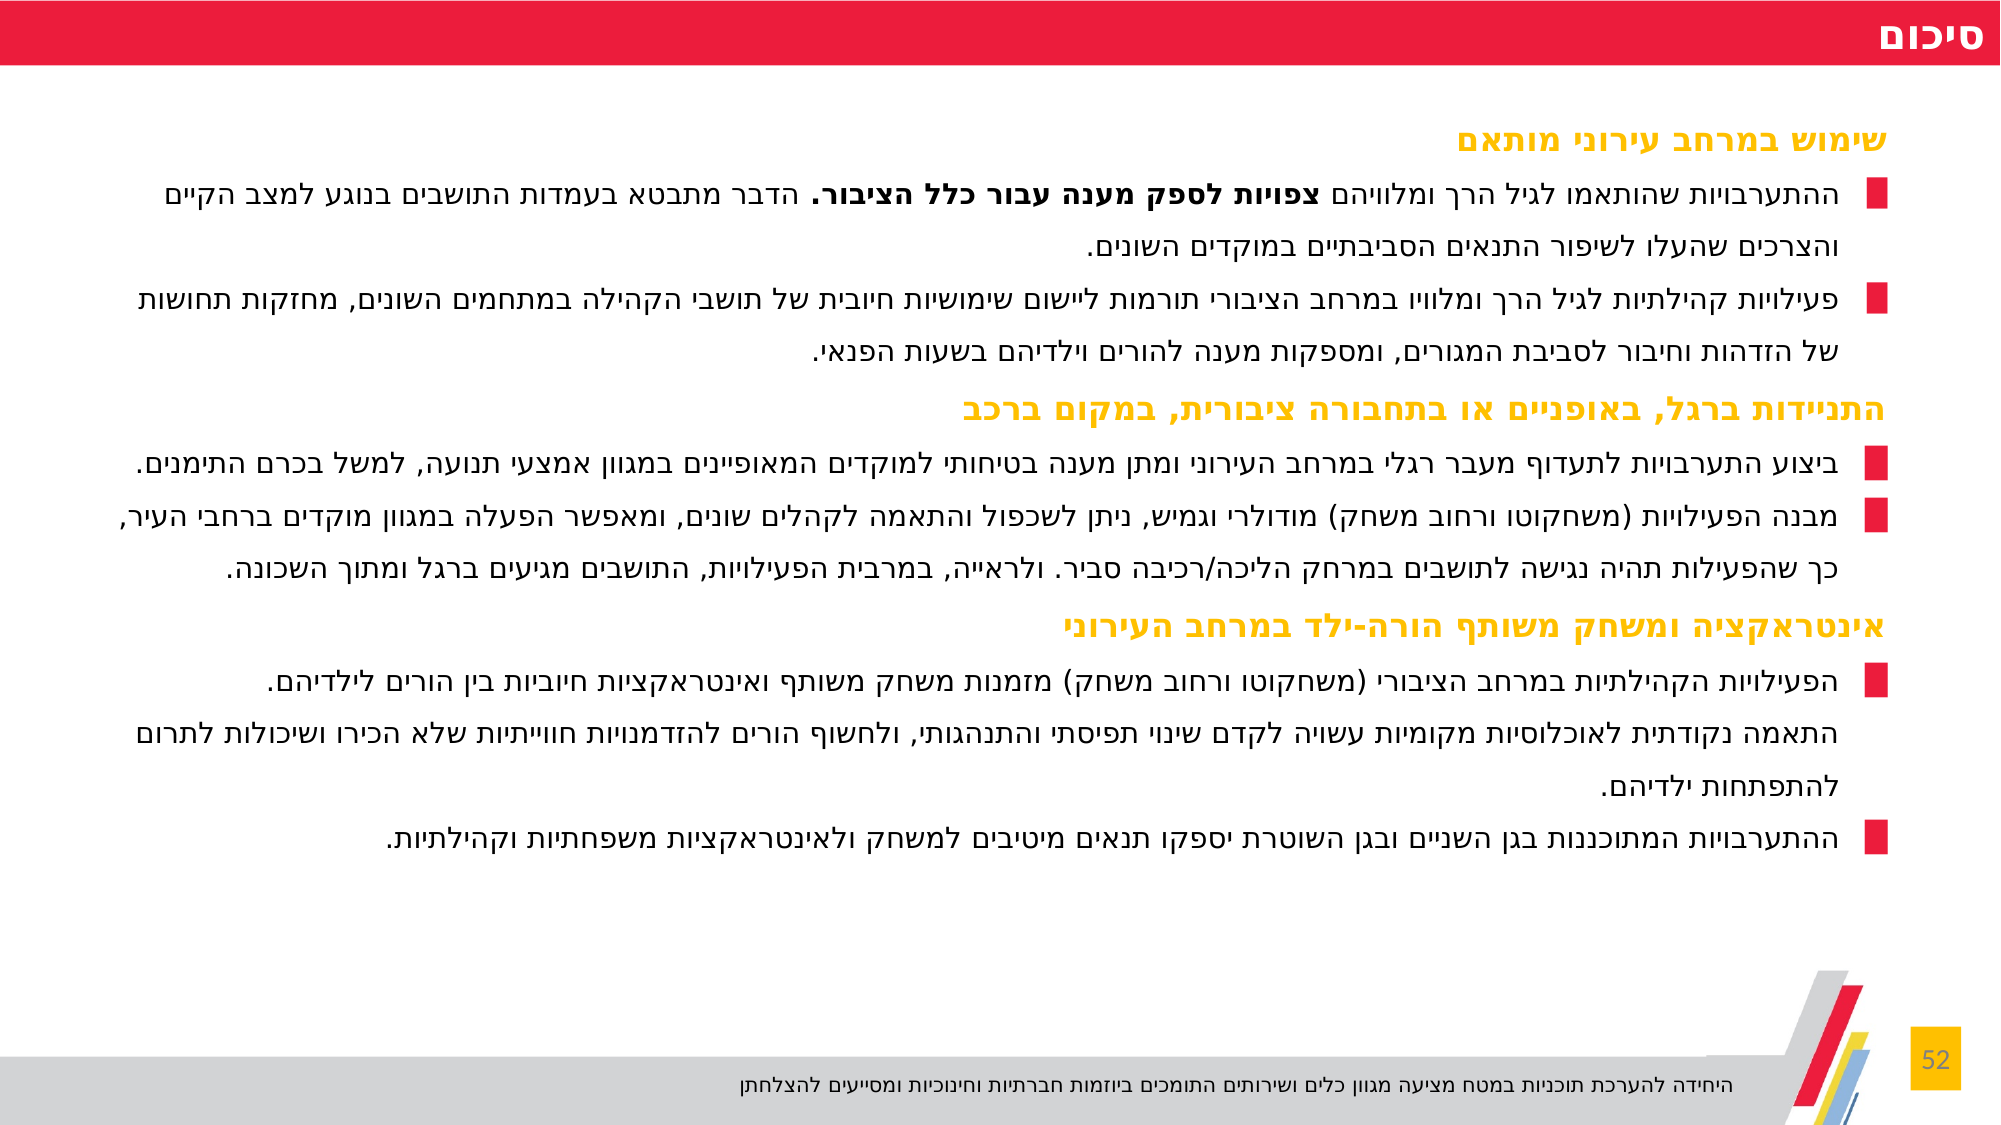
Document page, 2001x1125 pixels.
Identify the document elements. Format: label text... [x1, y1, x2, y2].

text_box שימוש במרחב עירוני מותאם ההתערבויות שהותאמו לגיל הרך ומלוויהם צפויות לספק מענה עבור כלל הציבור. הדבר מתבטא בעמדות התושבים בנוגע למצב הקיים והצרכים שהעלו לשיפור התנאים הסביבתיים במוקדים השונים. פעילויות קהילתיות לגיל הרך ומלוויו במרחב הציבורי תורמות ליישום שימושיות חיובית של תושבי הקהילה במתחמים השונים, מחזקות תחושות של הזדהות וחיבור לסביבת המגורים, ומספקות מענה להורים וילדיהם בשעות הפנאי. התניידות ברגל, באופניים או בתחבורה ציבורית, במקום ברכב ביצוע התערבויות לתעדוף מעבר רגלי במרחב העירוני ומתן מענה בטיחותי למוקדים המאופיינים במגוון אמצעי תנועה, למשל בכרם התימנים. מבנה הפעילויות (משחקוטו ורחוב משחק) מודולרי וגמיש, ניתן לשכפול והתאמה לקהלים שונים, ומאפשר הפעלה במגוון מוקדים ברחבי העיר, כך שהפעילות תהיה נגישה לתושבים במרחק הליכה/רכיבה סביר. ולראייה, במרבית הפעילויות, התושבים מגיעים ברגל ומתוך השכונה. אינטראקציה ומשחק משותף הורה-ילד במרחב העירוני הפעילויות הקהילתיות במרחב הציבורי (משחקוטו ורחוב משחק) מזמנות משחק משותף ואינטראקציות חיוביות בין הורים לילדיהם. התאמה נקודתית לאוכלוסיות מקומיות עשויה לקדם שינוי תפיסתי והתנהגותי, ולחשוף הורים להזדמנויות חווייתיות שלא הכירו ושיכולות לתרום להתפתחות ילדיהם. ההתערבויות המתוכננות בגן השניים ובגן השוטרת יספקו תנאים מיטיבים למשחק ולאינטראקציות משפחתיות וקהילתיות. [84, 90, 1903, 862]
slide_number 52 [1860, 1028, 1966, 1088]
text_box סיכום [0, 0, 2000, 66]
picture [1706, 957, 1889, 1125]
